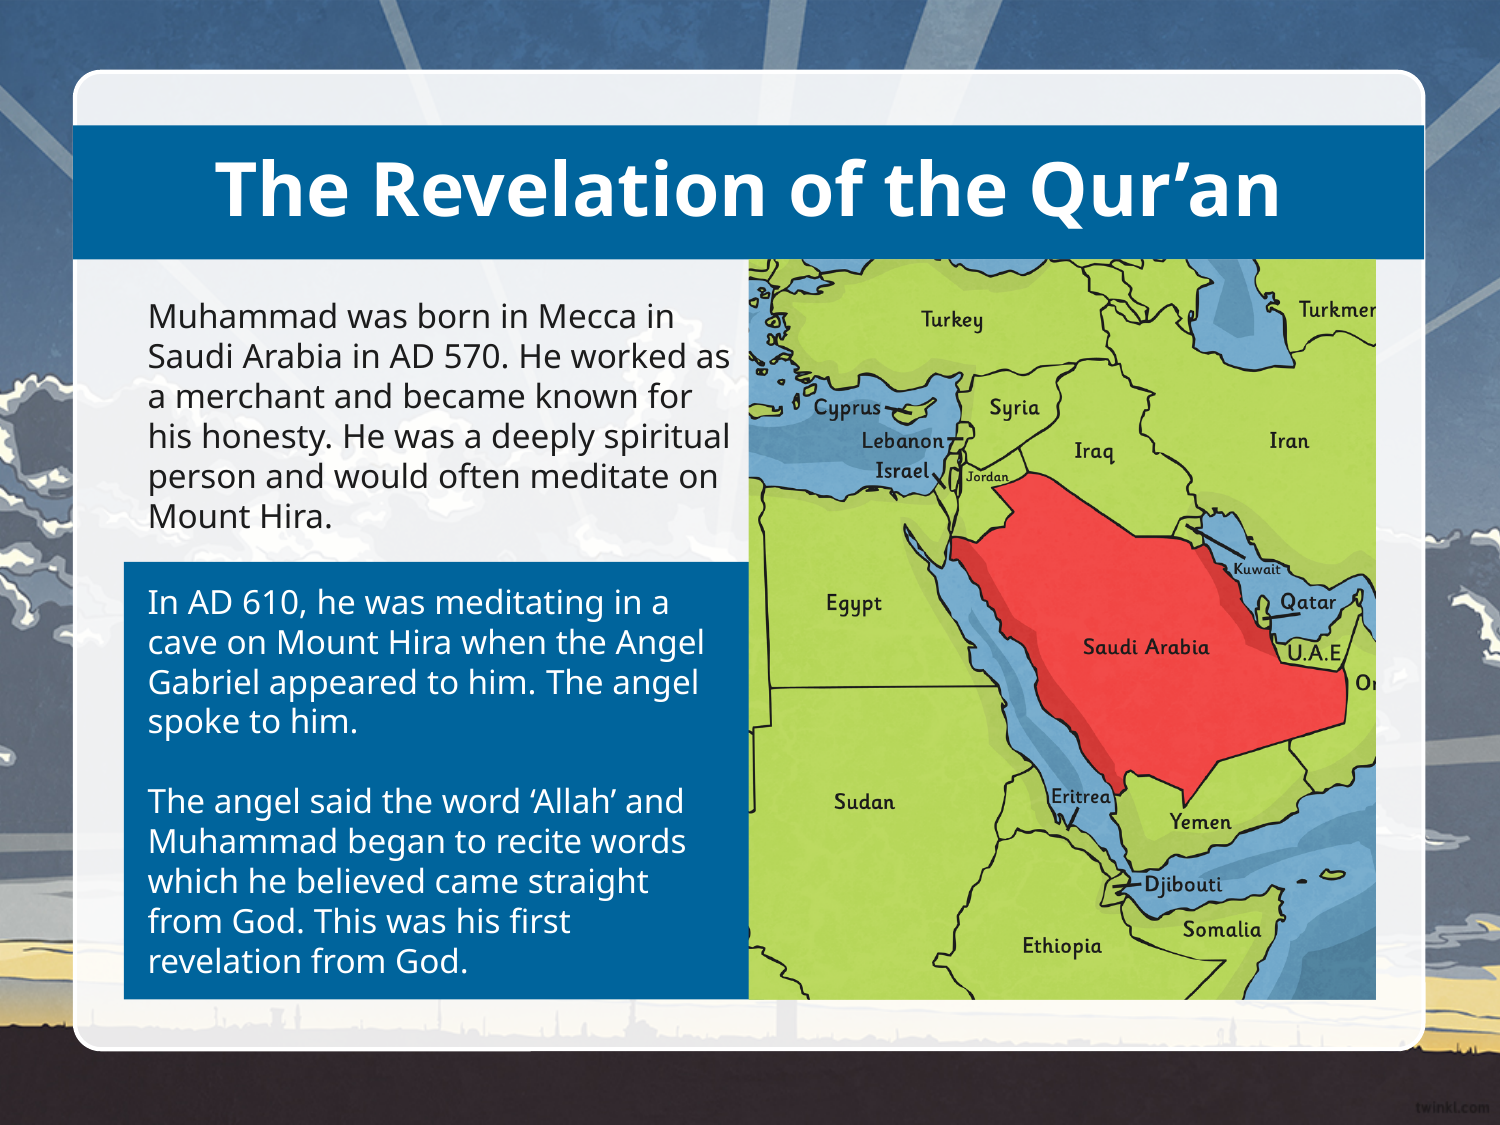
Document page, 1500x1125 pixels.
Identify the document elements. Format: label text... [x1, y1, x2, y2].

title The Revelation of the Qur’an [71, 123, 1426, 262]
text_box In AD 610, he was meditating in a cave on Mount Hira when the Angel Gabriel appeared to him. The angel spoke to him. The angel said the word ‘Allah’ and Muhammad began to recite words which he believed came straight from God. This was his first revelation from God. [123, 588, 748, 1000]
picture [0, 0, 1500, 1125]
text_box Muhammad was born in Mecca in Saudi Arabia in AD 570. He worked as a merchant and became known for his honesty. He was a deeply spiritual person and would often meditate on Mount Hira. [123, 287, 748, 588]
